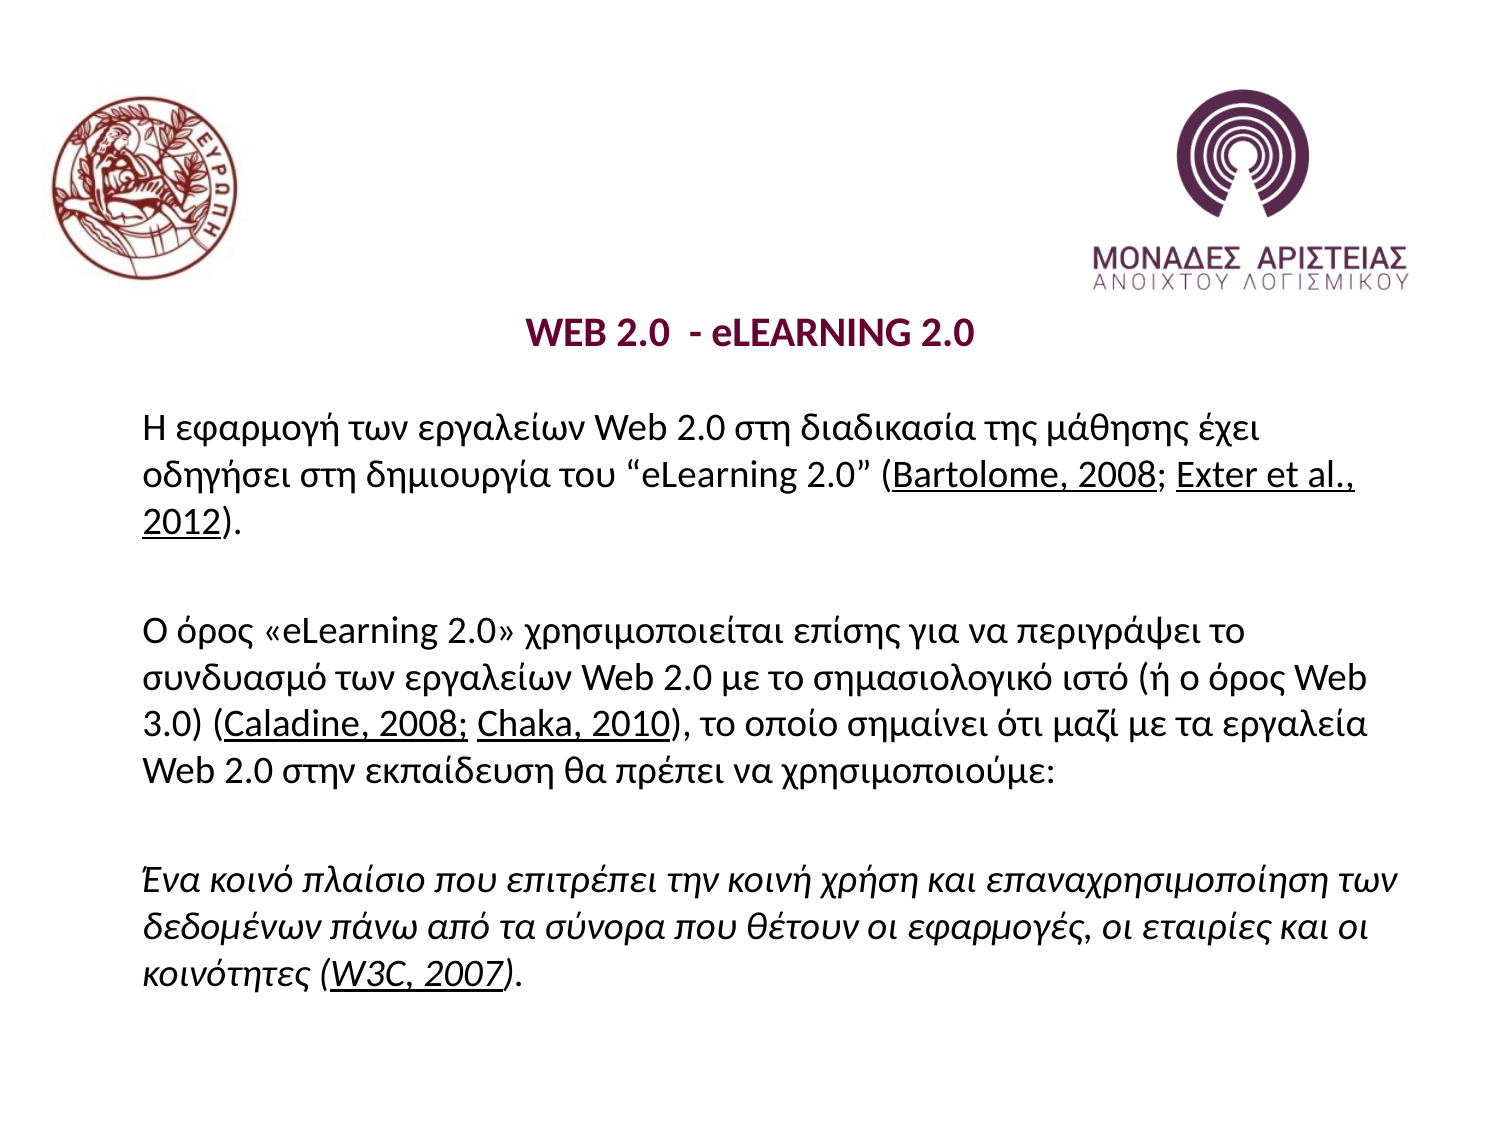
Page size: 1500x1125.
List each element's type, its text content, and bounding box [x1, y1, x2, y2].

list WEB 2.0 - eLEARNING 2.0 Η εφαρμογή των εργαλείων Web 2.0 στη διαδικασία της μάθησης έχει οδηγήσει στη δημιουργία του “eLearning 2.0” (Bartolome, 2008; Exter et al., 2012). Ο όρος «eLearning 2.0» χρησιμοποιείται επίσης για να περιγράψει το συνδυασμό των εργαλείων Web 2.0 με το σημασιολογικό ιστό (ή ο όρος Web 3.0) (Caladine, 2008; Chaka, 2010), το οποίο σημαίνει ότι μαζί με τα εργαλεία Web 2.0 στην εκπαίδευση θα πρέπει να χρησιμοποιούμε: Ένα κοινό πλαίσιο που επιτρέπει την κοινή χρήση και επαναχρησιμοποίηση των δεδομένων πάνω από τα σύνορα που θέτουν οι εφαρμογές, οι εταιρίες και οι κοινότητες (W3C, 2007). [75, 302, 1425, 1005]
picture [1092, 89, 1409, 291]
picture [41, 86, 249, 291]
